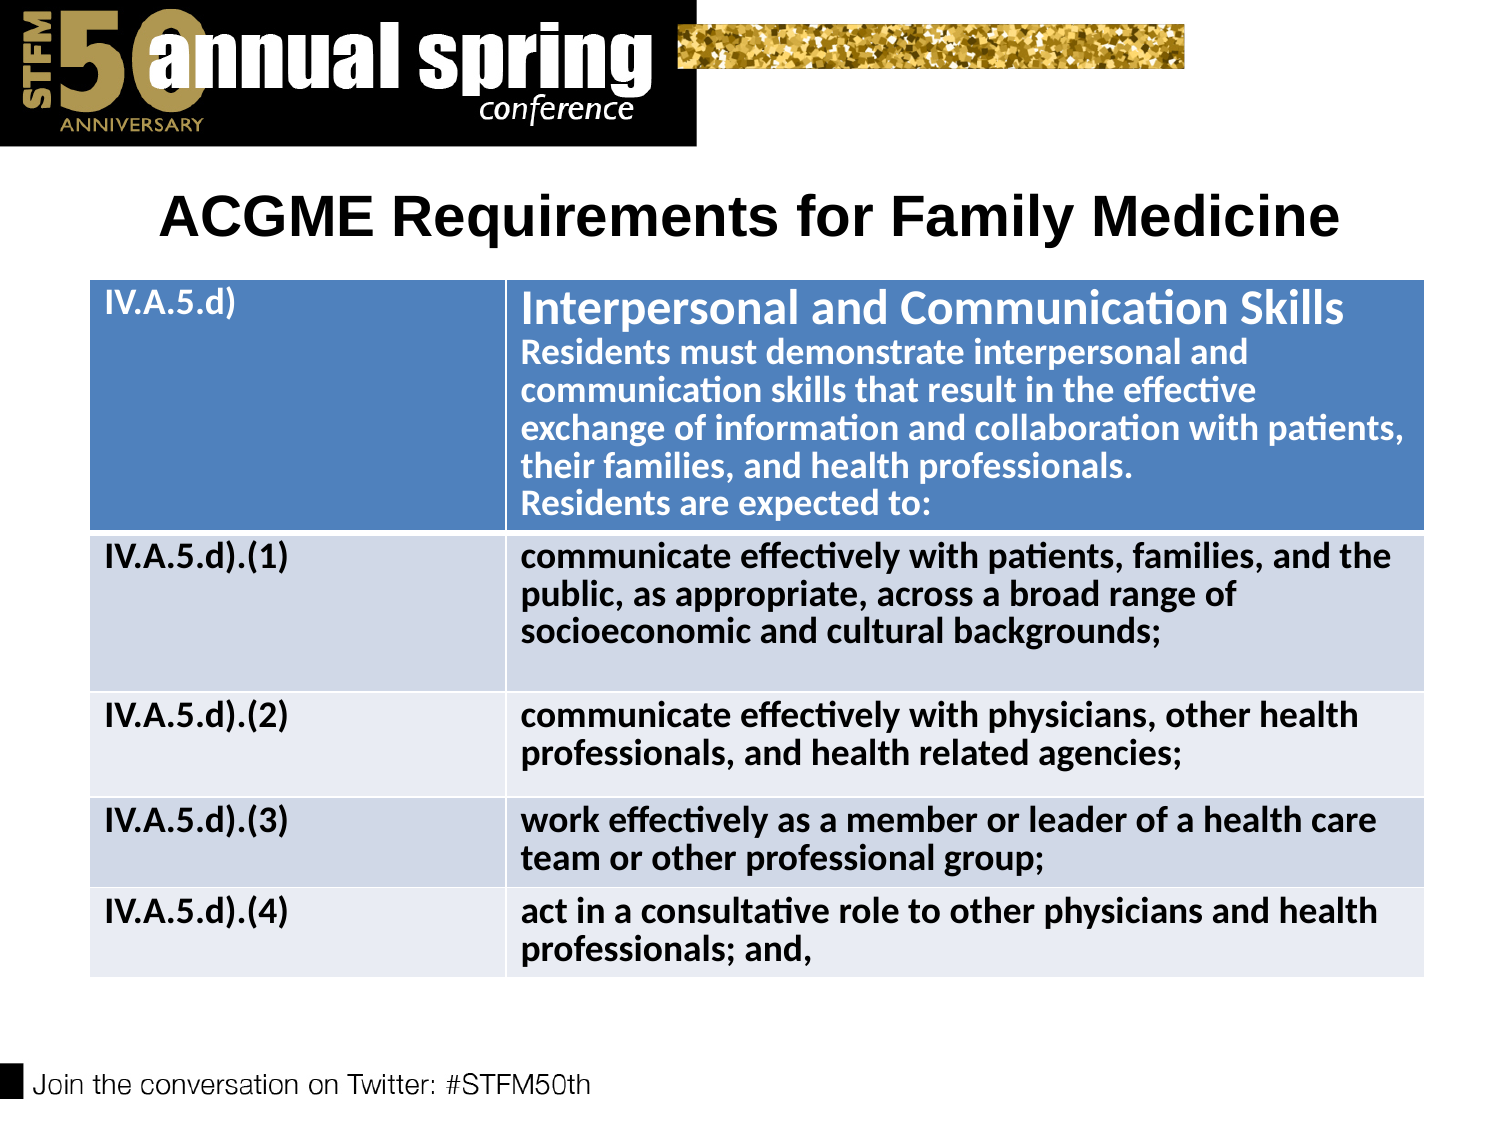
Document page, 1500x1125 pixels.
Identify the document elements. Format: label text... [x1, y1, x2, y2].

table_cell IV.A.5.d).(3) [90, 798, 505, 887]
picture [0, 0, 1500, 1125]
table_cell communicate effectively with physicians, other health professionals, and health related agencies; [507, 693, 1424, 796]
table_cell act in a consultative role to other physicians and health professionals; and, [507, 888, 1424, 977]
table_cell IV.A.5.d).(4) [90, 888, 505, 977]
title ACGME Requirements for Family Medicine [75, 154, 1425, 343]
table_cell IV.A.5.d).(1) [90, 536, 505, 691]
table_cell IV.A.5.d).(2) [90, 693, 505, 796]
table_header IV.A.5.d) [90, 280, 505, 530]
table_cell work effectively as a member or leader of a health care team or other professional group; [507, 798, 1424, 887]
table_cell communicate effectively with patients, families, and the public, as appropriate, across a broad range of socioeconomic and cultural backgrounds; [507, 536, 1424, 691]
table_header Interpersonal and Communication Skills Residents must demonstrate interpersonal and communication skills that result in the effective exchange of information and collaboration with patients, their families, and health professionals. Residents are expected to: [507, 280, 1424, 530]
